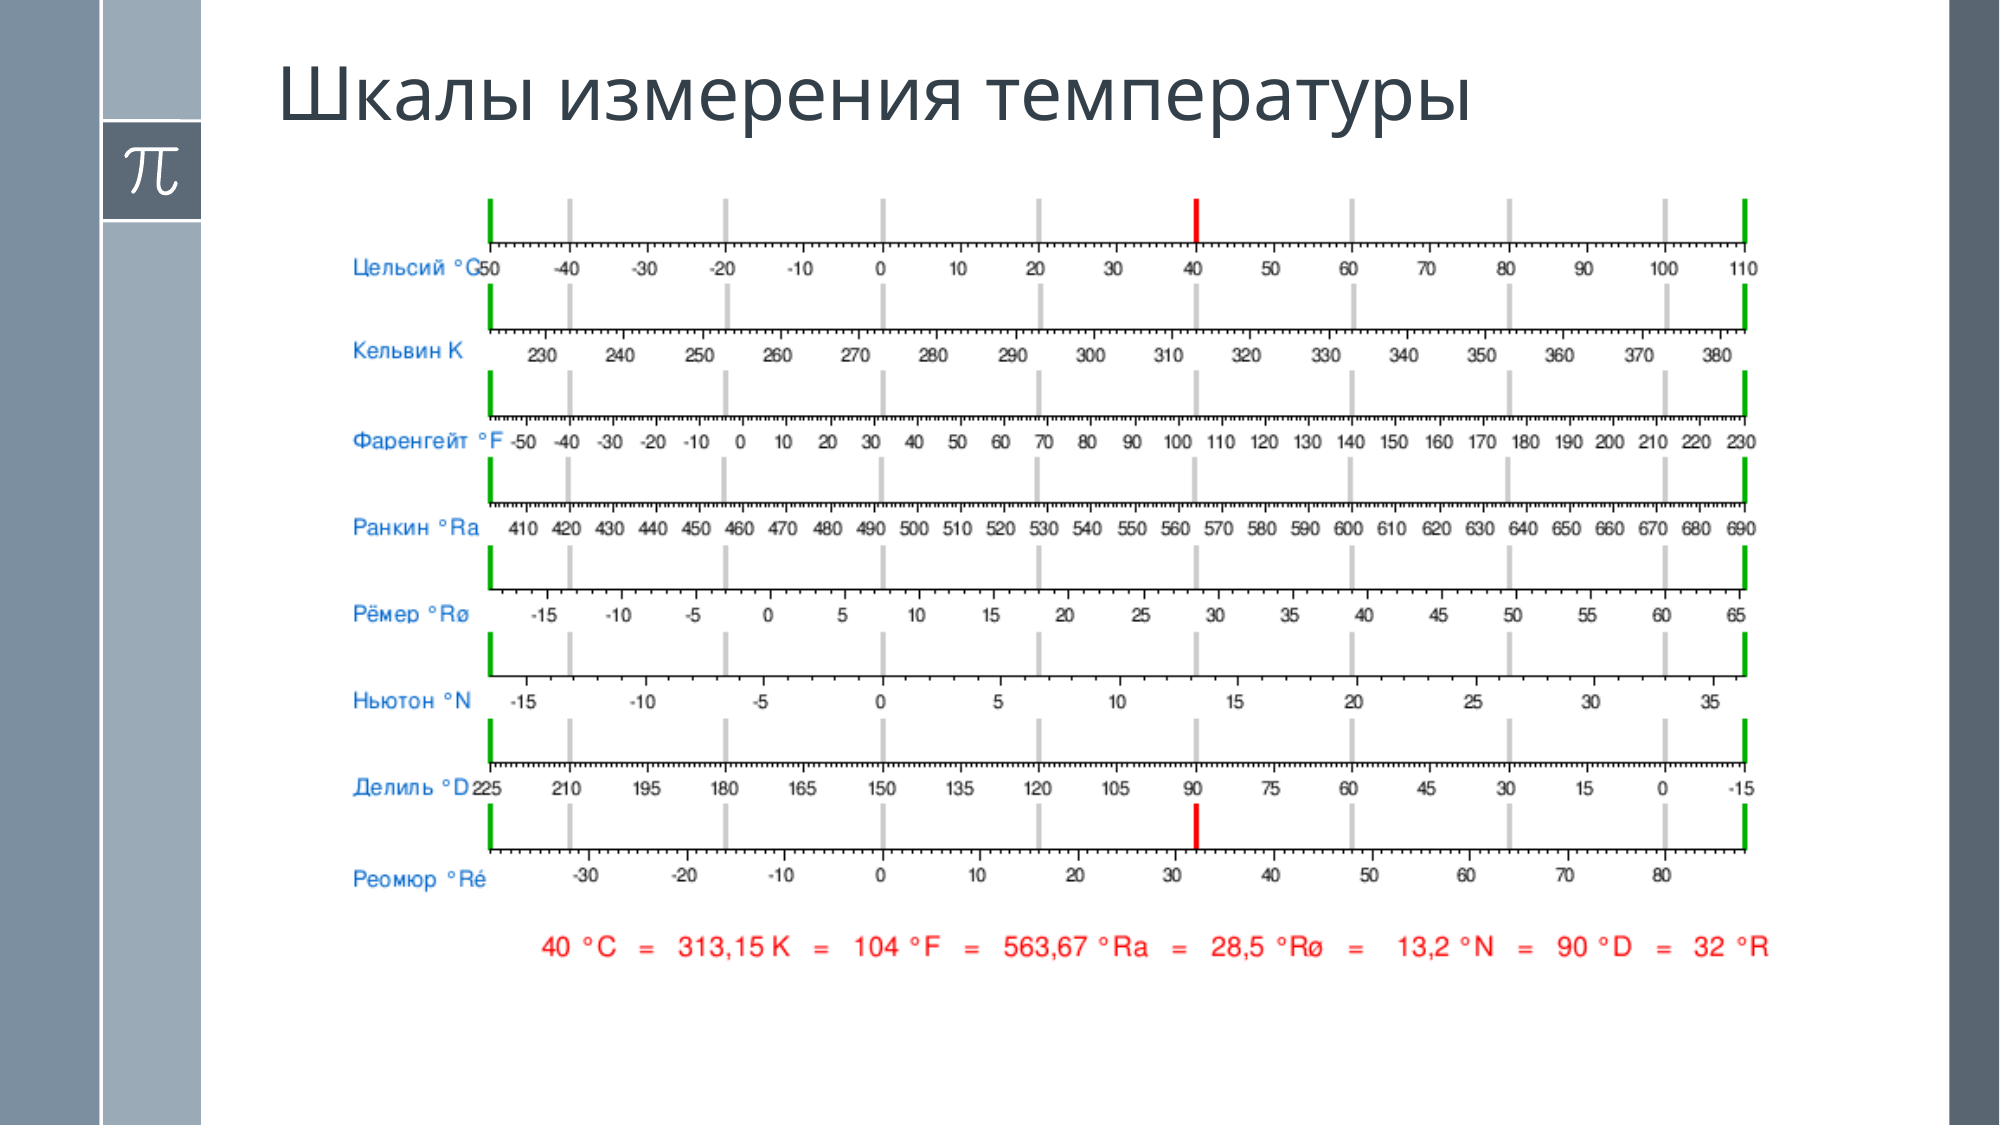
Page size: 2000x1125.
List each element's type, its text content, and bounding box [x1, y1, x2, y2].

picture [347, 187, 1798, 972]
text_box Шкалы измерения температуры [261, 29, 1866, 144]
